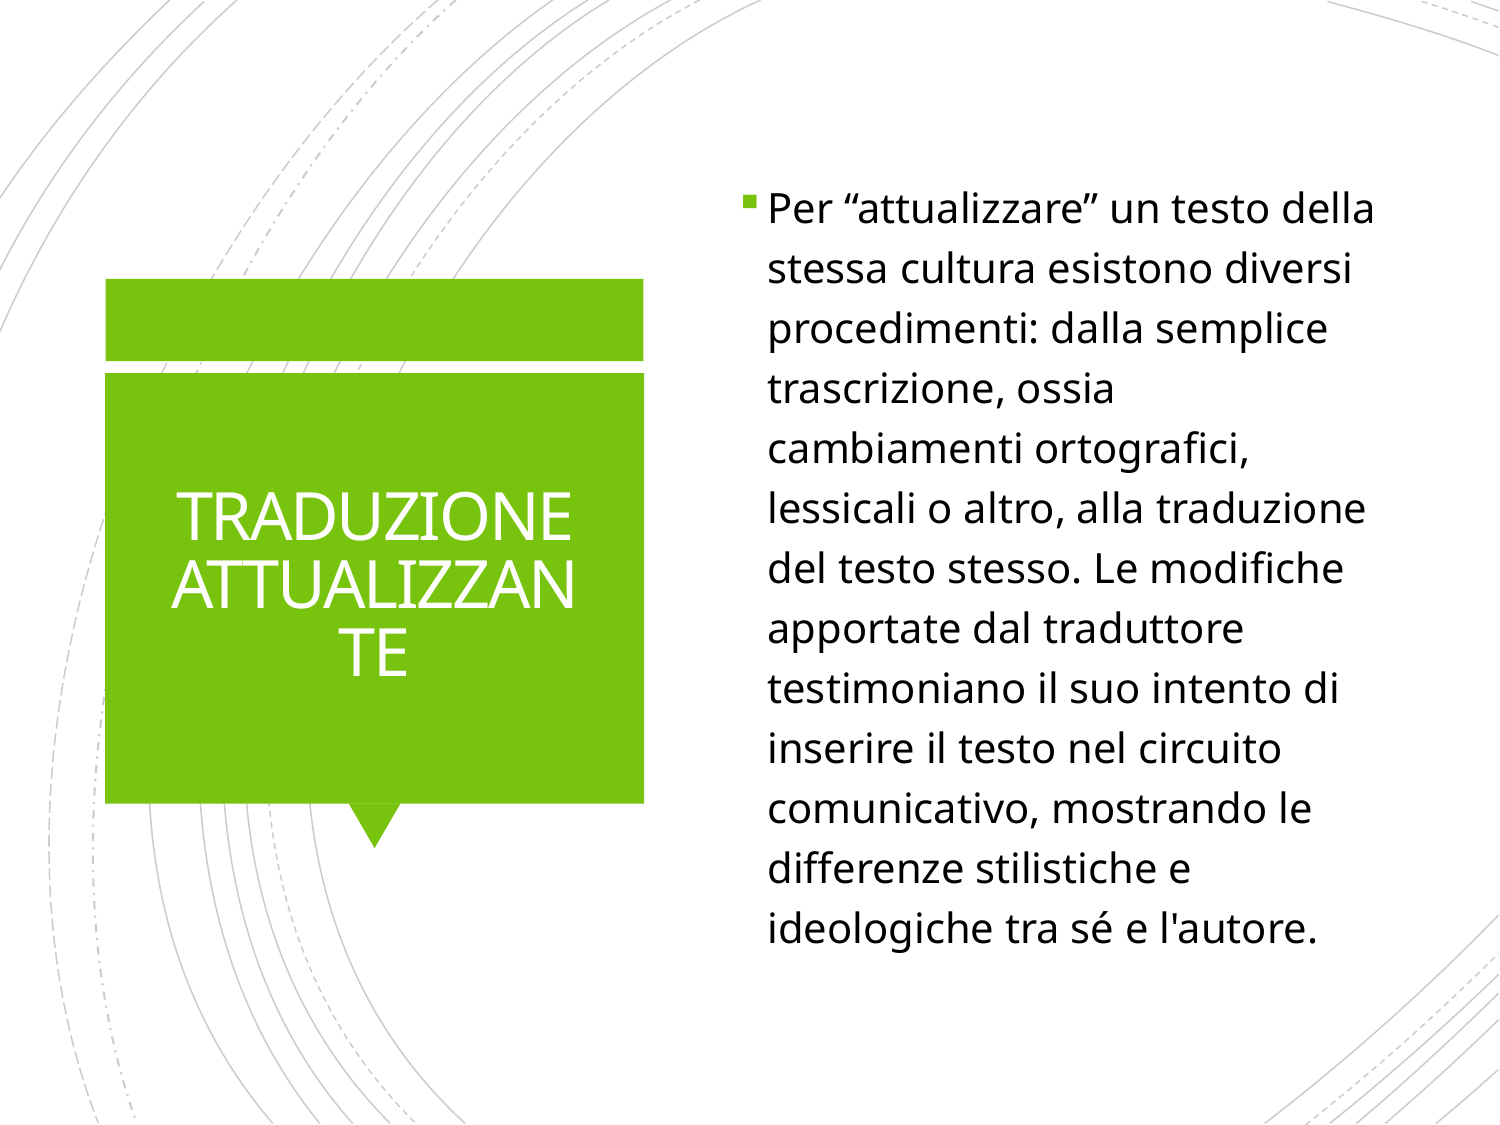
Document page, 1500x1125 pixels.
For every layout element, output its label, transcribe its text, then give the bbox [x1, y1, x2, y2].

list Per “attualizzare” un testo della stessa cultura esistono diversi procedimenti: dalla semplice trascrizione, ossia cambiamenti ortografici, lessicali o altro, alla traduzione del testo stesso. Le modifiche apportate dal traduttore testimoniano il suo intento di inserire il testo nel circuito comunicativo, mostrando le differenze stilistiche e ideologiche tra sé e l'autore. [724, 131, 1396, 993]
title TRADUZIONE ATTUALIZZANTE [118, 385, 630, 790]
